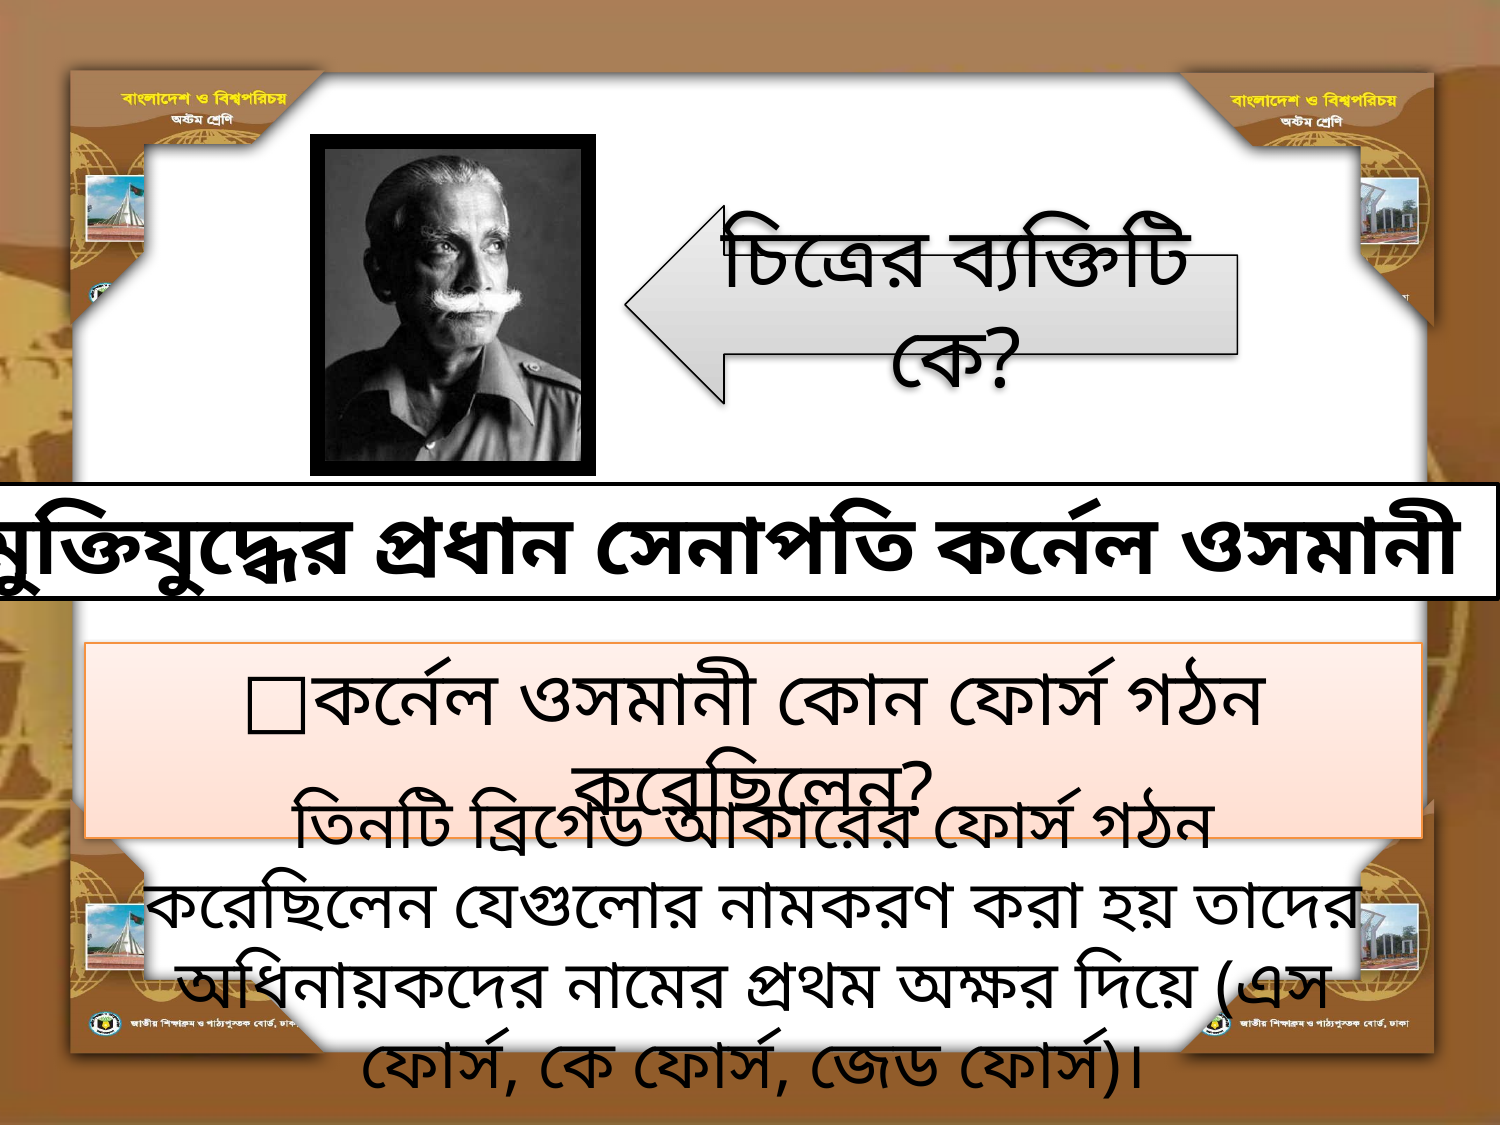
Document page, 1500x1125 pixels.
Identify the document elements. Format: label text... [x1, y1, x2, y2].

text_box তিনটি ব্রিগেড আকারের ফোর্স গঠন করেছিলেন যেগুলোর নামকরণ করা হয় তাদের অধিনায়কদের নামের প্রথম অক্ষর দিয়ে (এস ফোর্স, কে ফোর্স, জেড ফোর্স)। [125, 774, 1382, 1110]
picture [0, 0, 1500, 482]
picture [324, 148, 582, 462]
text_box মুক্তিযুদ্ধের প্রধান সেনাপতি কর্নেল ওসমানী [0, 482, 1500, 601]
picture [0, 601, 1500, 1125]
text_box চিত্রের ব্যক্তিটি কে? [624, 204, 1239, 405]
text_box □কর্নেল ওসমানী কোন ফোর্স গঠন করেছিলেন? [84, 642, 1423, 839]
